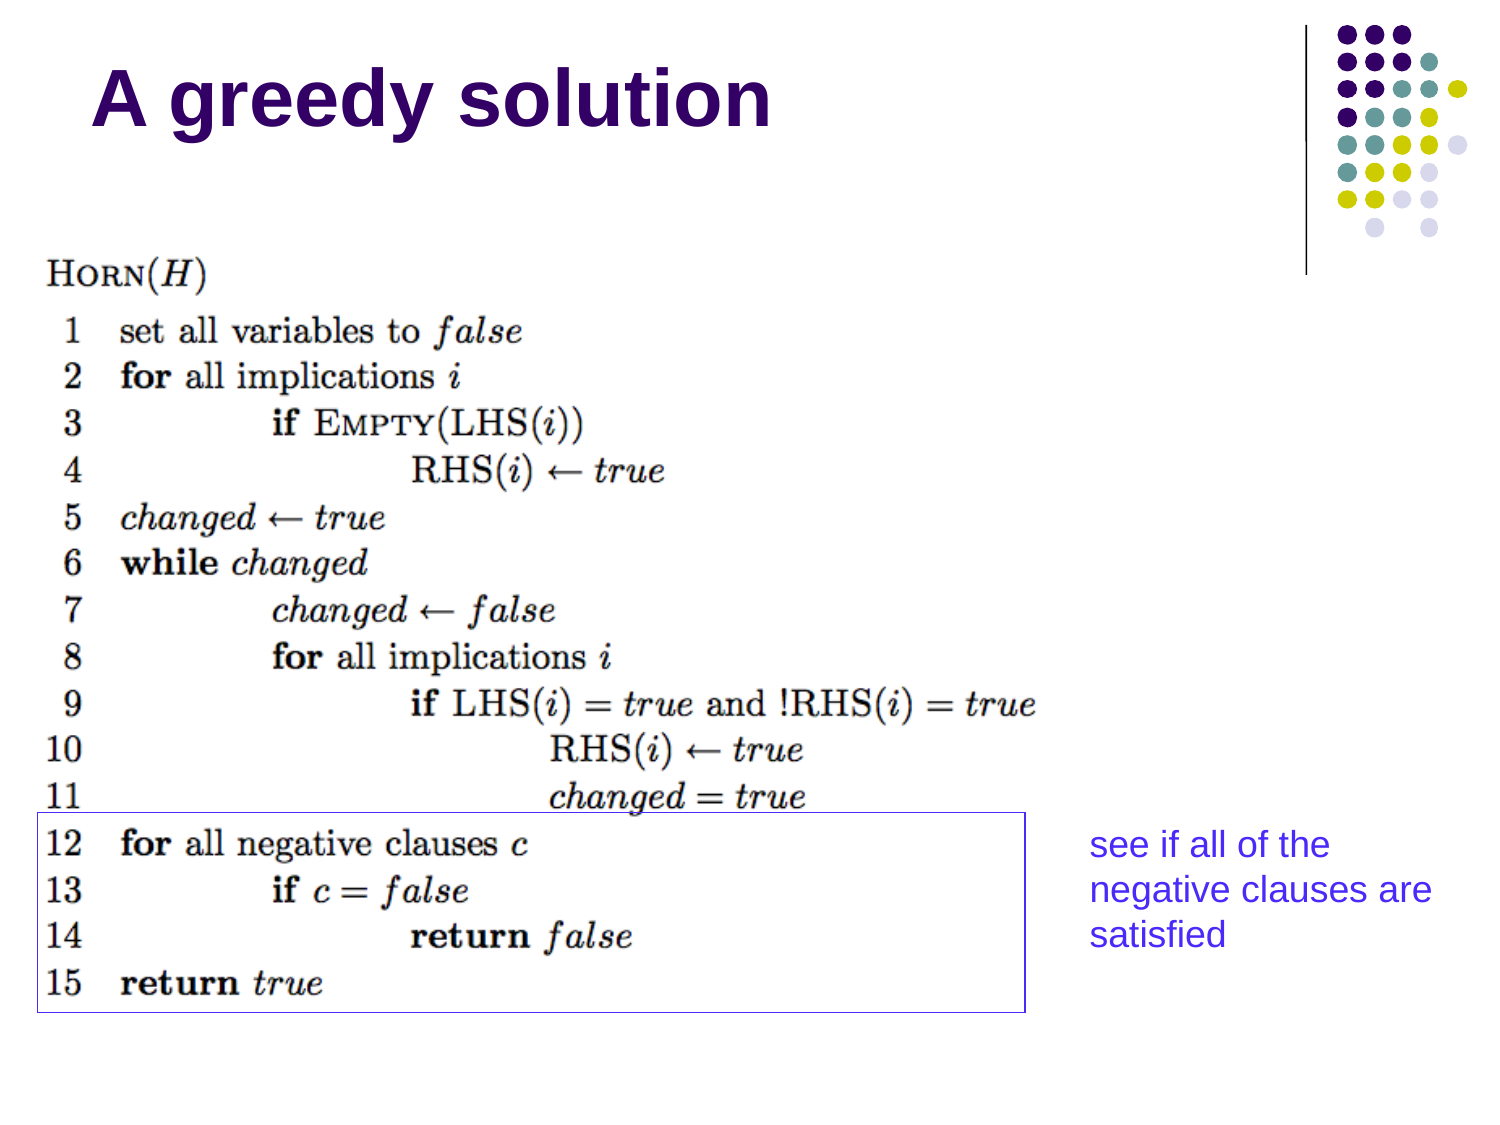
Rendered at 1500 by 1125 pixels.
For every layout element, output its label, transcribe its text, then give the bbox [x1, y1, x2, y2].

text_box see if all of the negative clauses are satisfied [1074, 812, 1463, 962]
picture [37, 249, 1053, 1013]
title A greedy solution [75, 20, 1313, 150]
